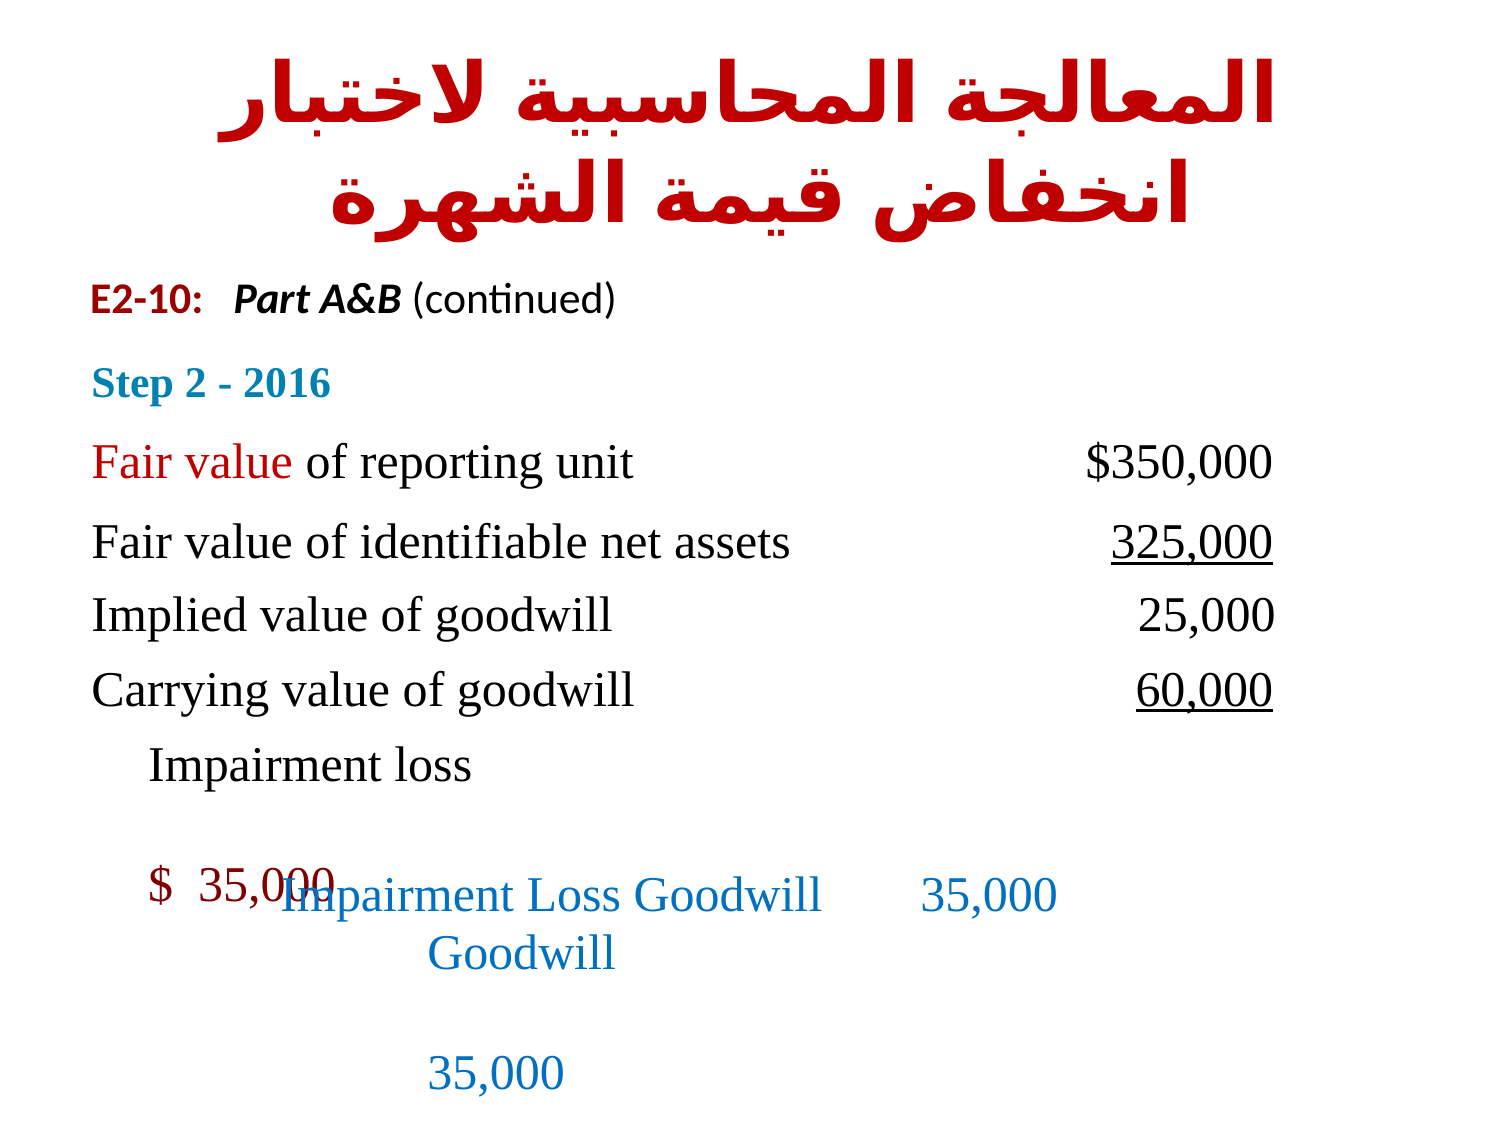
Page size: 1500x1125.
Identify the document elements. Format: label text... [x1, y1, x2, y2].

text_box Carrying value of goodwill 60,000 [76, 649, 1340, 724]
text_box Implied value of goodwill 25,000 [76, 574, 1471, 650]
text_box Fair value of reporting unit $350,000 [76, 421, 1340, 497]
text_box Impairment Loss Goodwill 35,000 [265, 854, 1291, 930]
title المعالجة المحاسبية لاختبار انخفاض قيمة الشهرة [75, 45, 1425, 233]
text_box Impairment loss $ 35,000 [76, 724, 1340, 919]
list E2-10: Part A&B (continued) [75, 262, 1425, 916]
text_box Step 2 - 2016 [76, 346, 502, 414]
text_box Goodwill 35,000 [337, 911, 1363, 1107]
text_box Fair value of identifiable net assets 325,000 [76, 501, 1340, 574]
